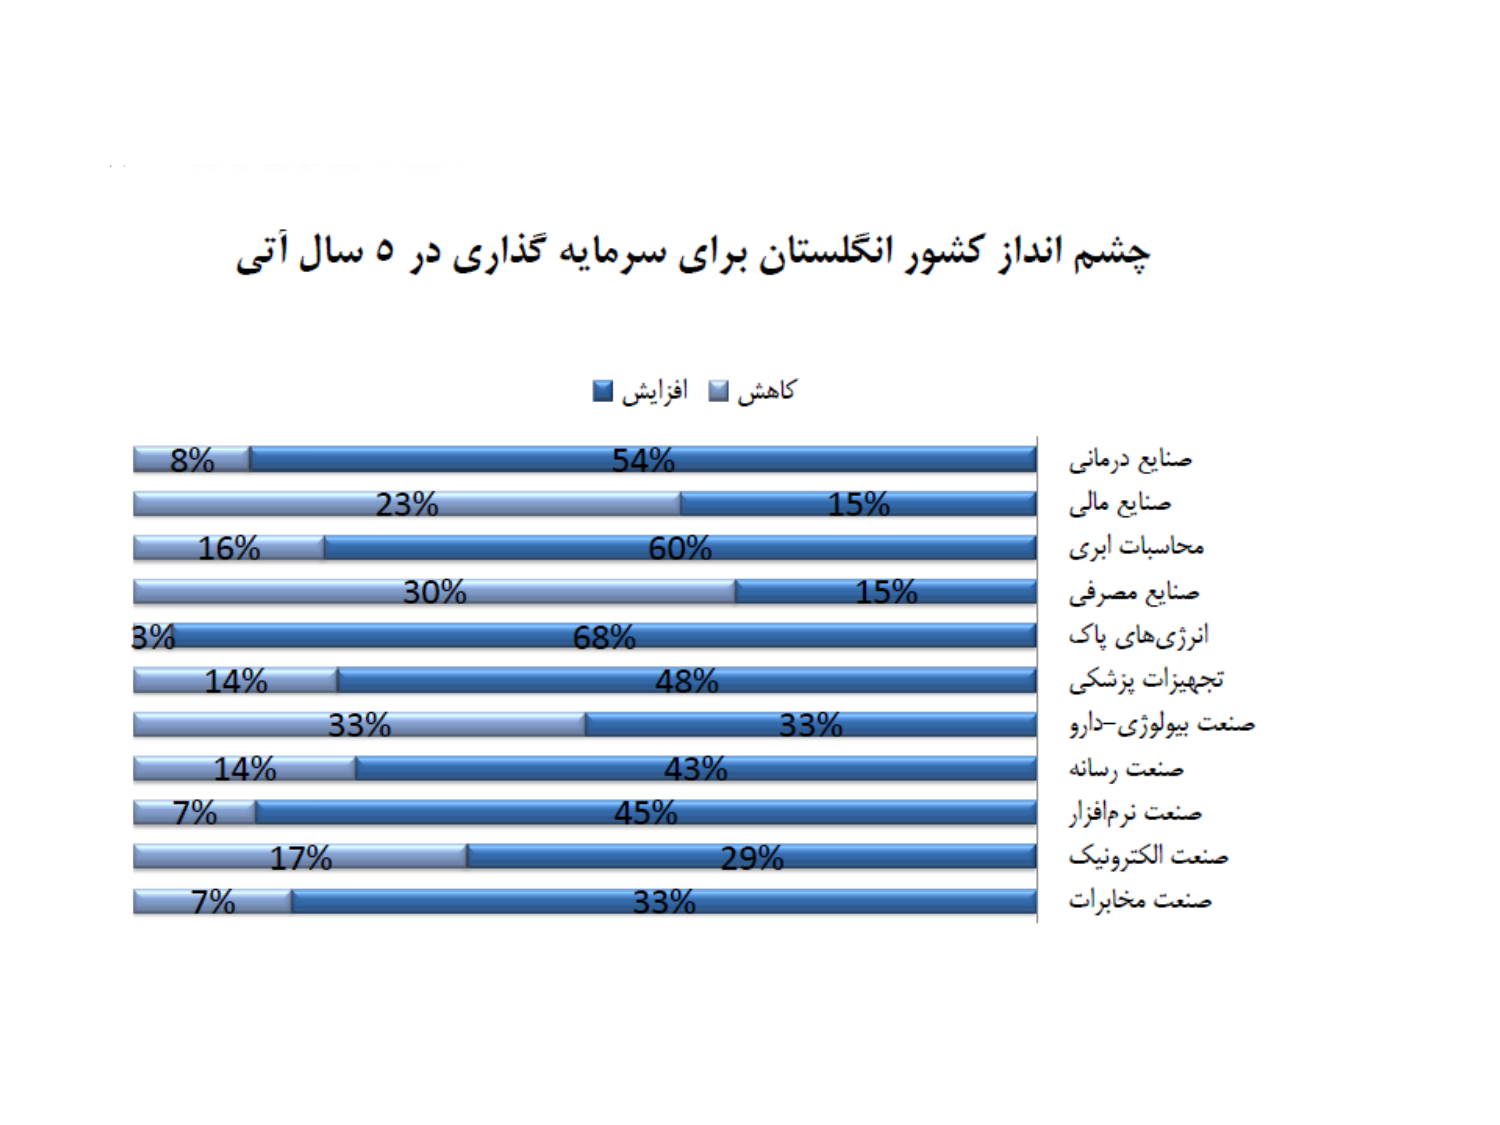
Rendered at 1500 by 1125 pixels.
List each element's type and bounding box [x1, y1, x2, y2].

picture [109, 164, 1391, 961]
